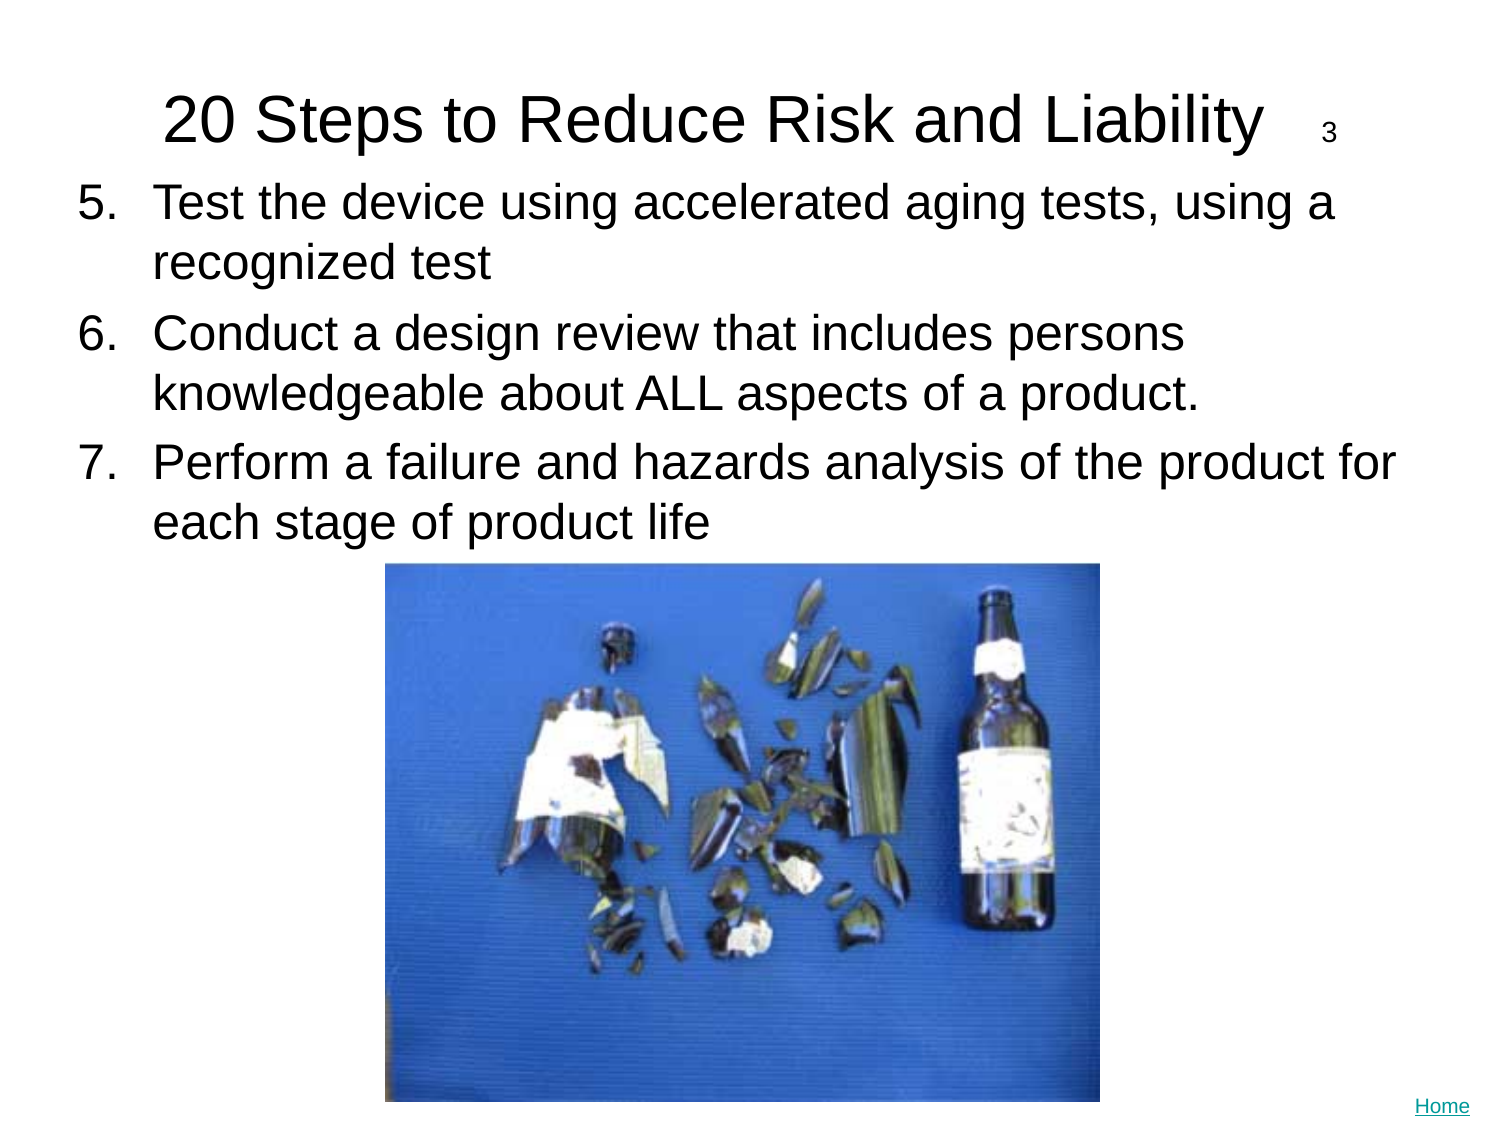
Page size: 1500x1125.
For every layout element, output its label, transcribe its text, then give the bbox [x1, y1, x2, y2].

title 20 Steps to Reduce Risk and Liability 3 [74, 44, 1426, 162]
picture [385, 562, 1101, 1102]
list Test the device using accelerated aging tests, using a recognized test Conduct a design review that includes persons knowledgeable about ALL aspects of a product. Perform a failure and hazards analysis of the product for each stage of product life [62, 162, 1463, 576]
